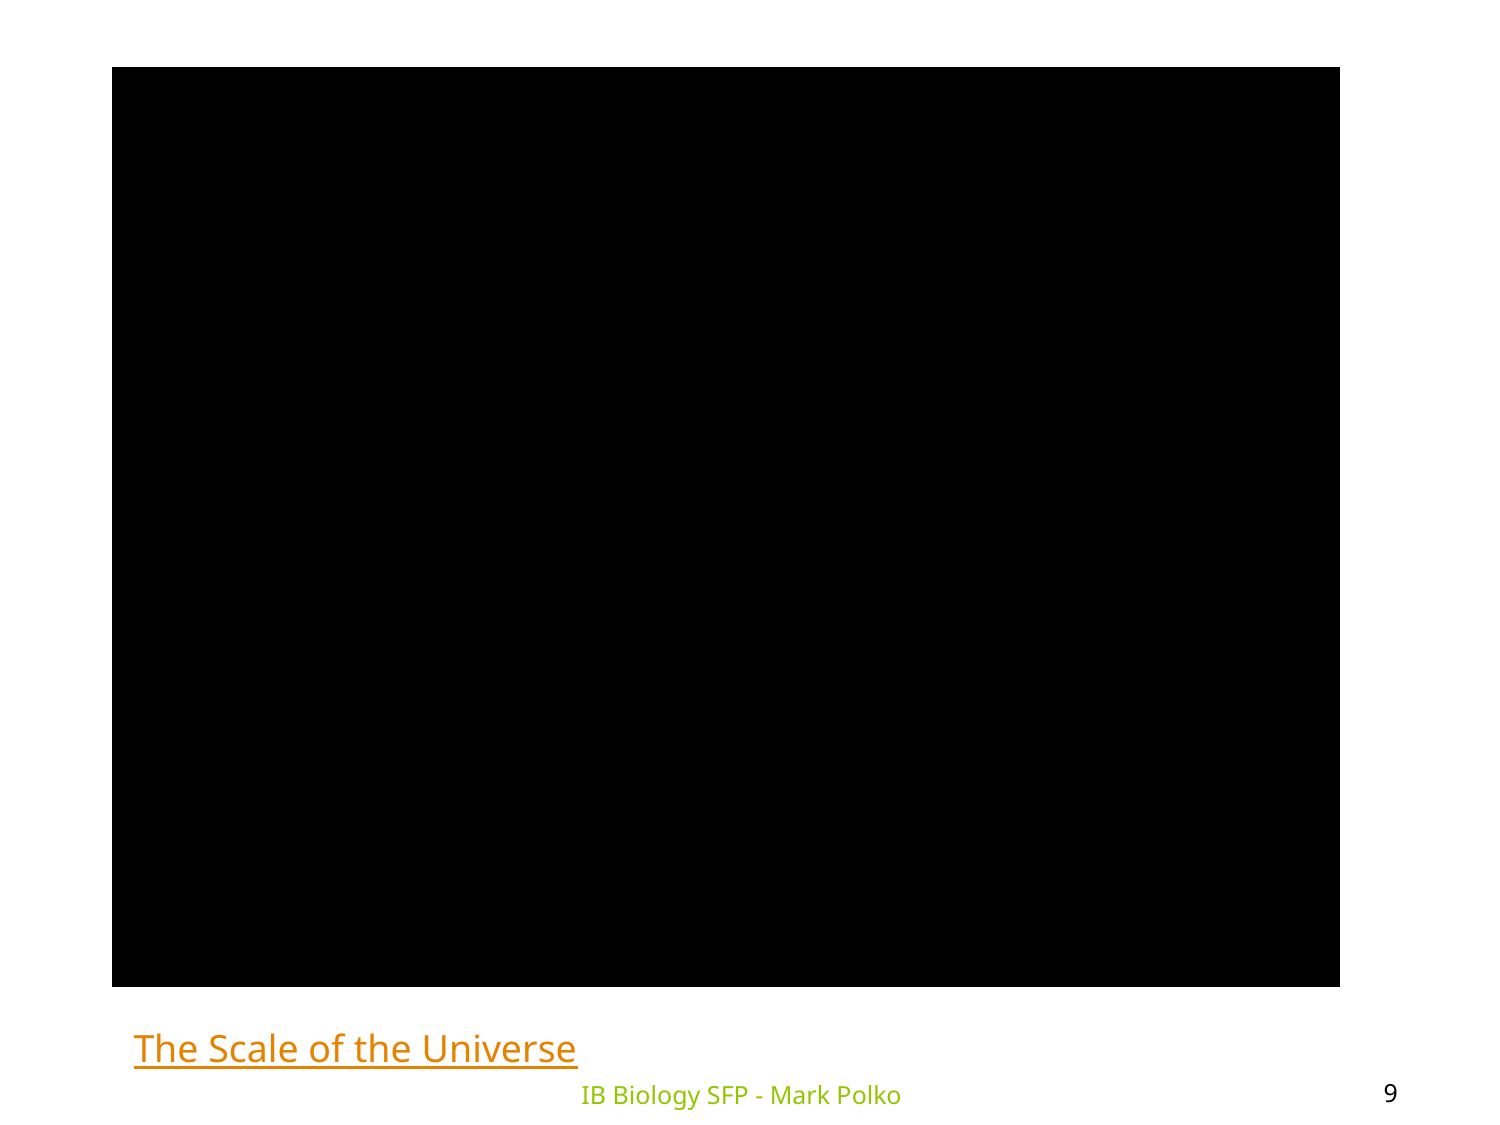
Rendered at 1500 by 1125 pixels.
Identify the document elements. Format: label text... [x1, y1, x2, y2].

text_box The Scale of the Universe [118, 1017, 593, 1084]
footer IB Biology SFP - Mark Polko [454, 1065, 1030, 1125]
slide_number 9 [1281, 1064, 1500, 1125]
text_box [111, 66, 1341, 988]
